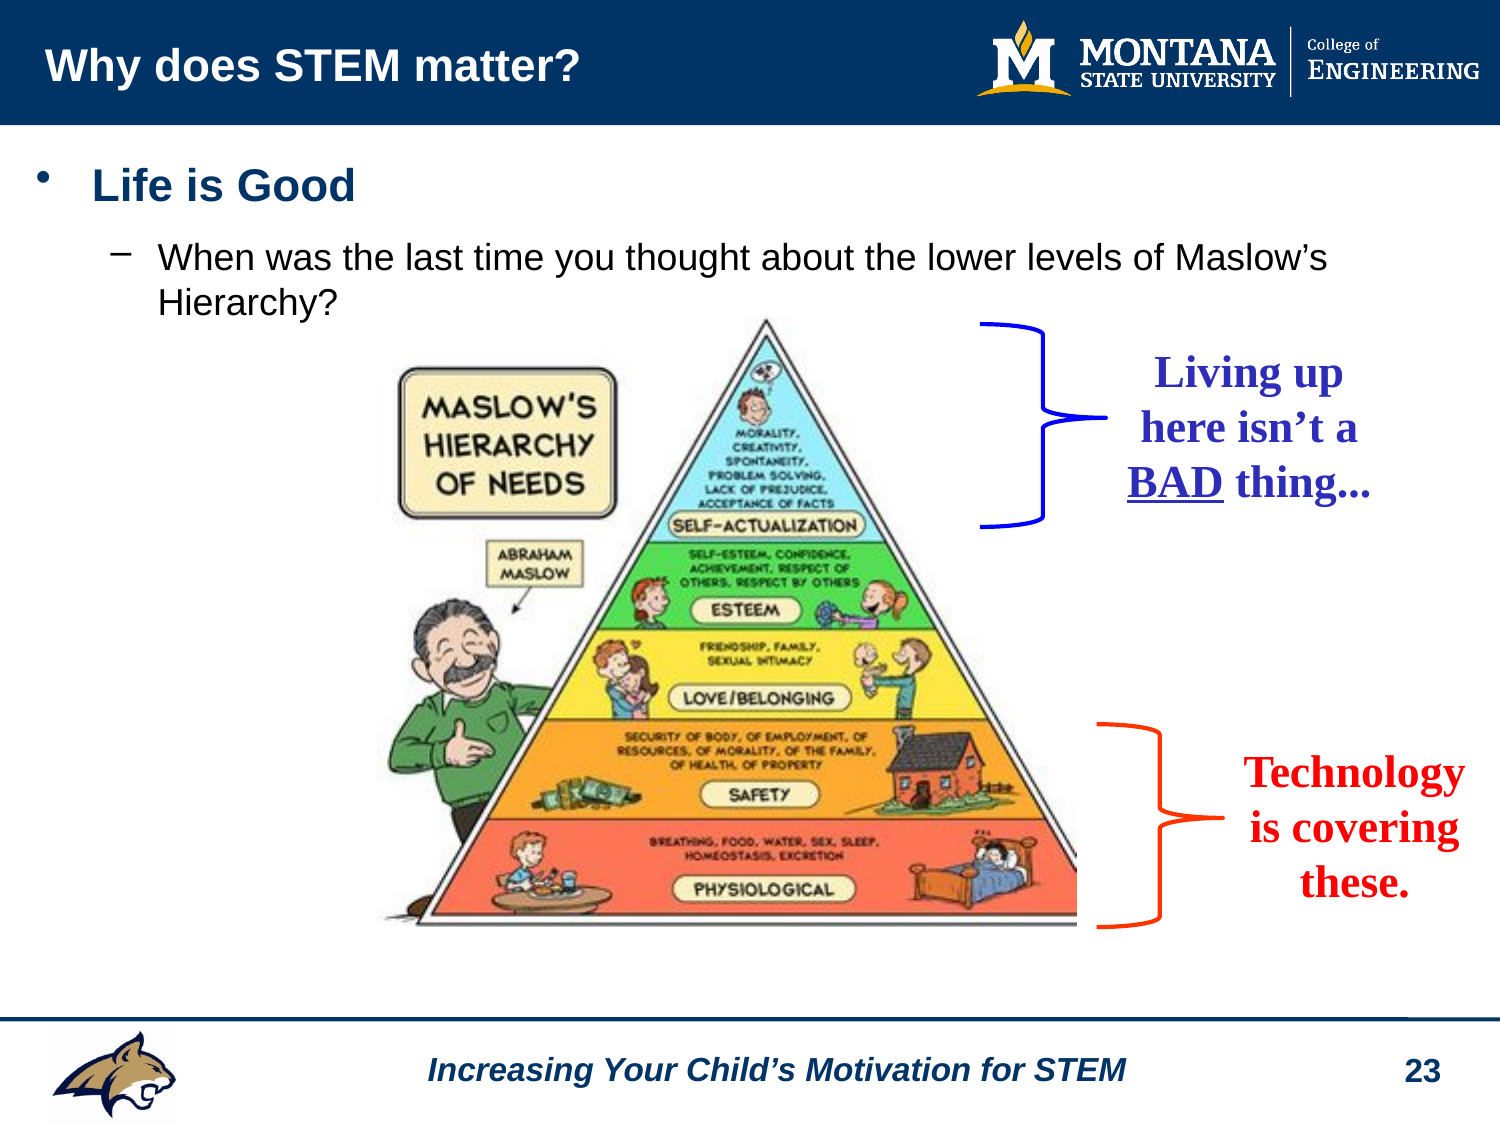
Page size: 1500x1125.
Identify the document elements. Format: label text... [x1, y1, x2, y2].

picture [977, 20, 1479, 97]
slide_number 23 [1369, 1042, 1477, 1097]
title Why does STEM matter? [29, 30, 992, 96]
picture [48, 1026, 177, 1123]
text_box Living up here isn’t a BAD thing... [1105, 334, 1393, 515]
list Life is Good When was the last time you thought about the lower levels of Maslow’s Hierarchy? [20, 147, 1433, 997]
text_box [1096, 724, 1222, 928]
text_box Technology is covering these. [1222, 734, 1487, 915]
picture [376, 286, 1077, 988]
